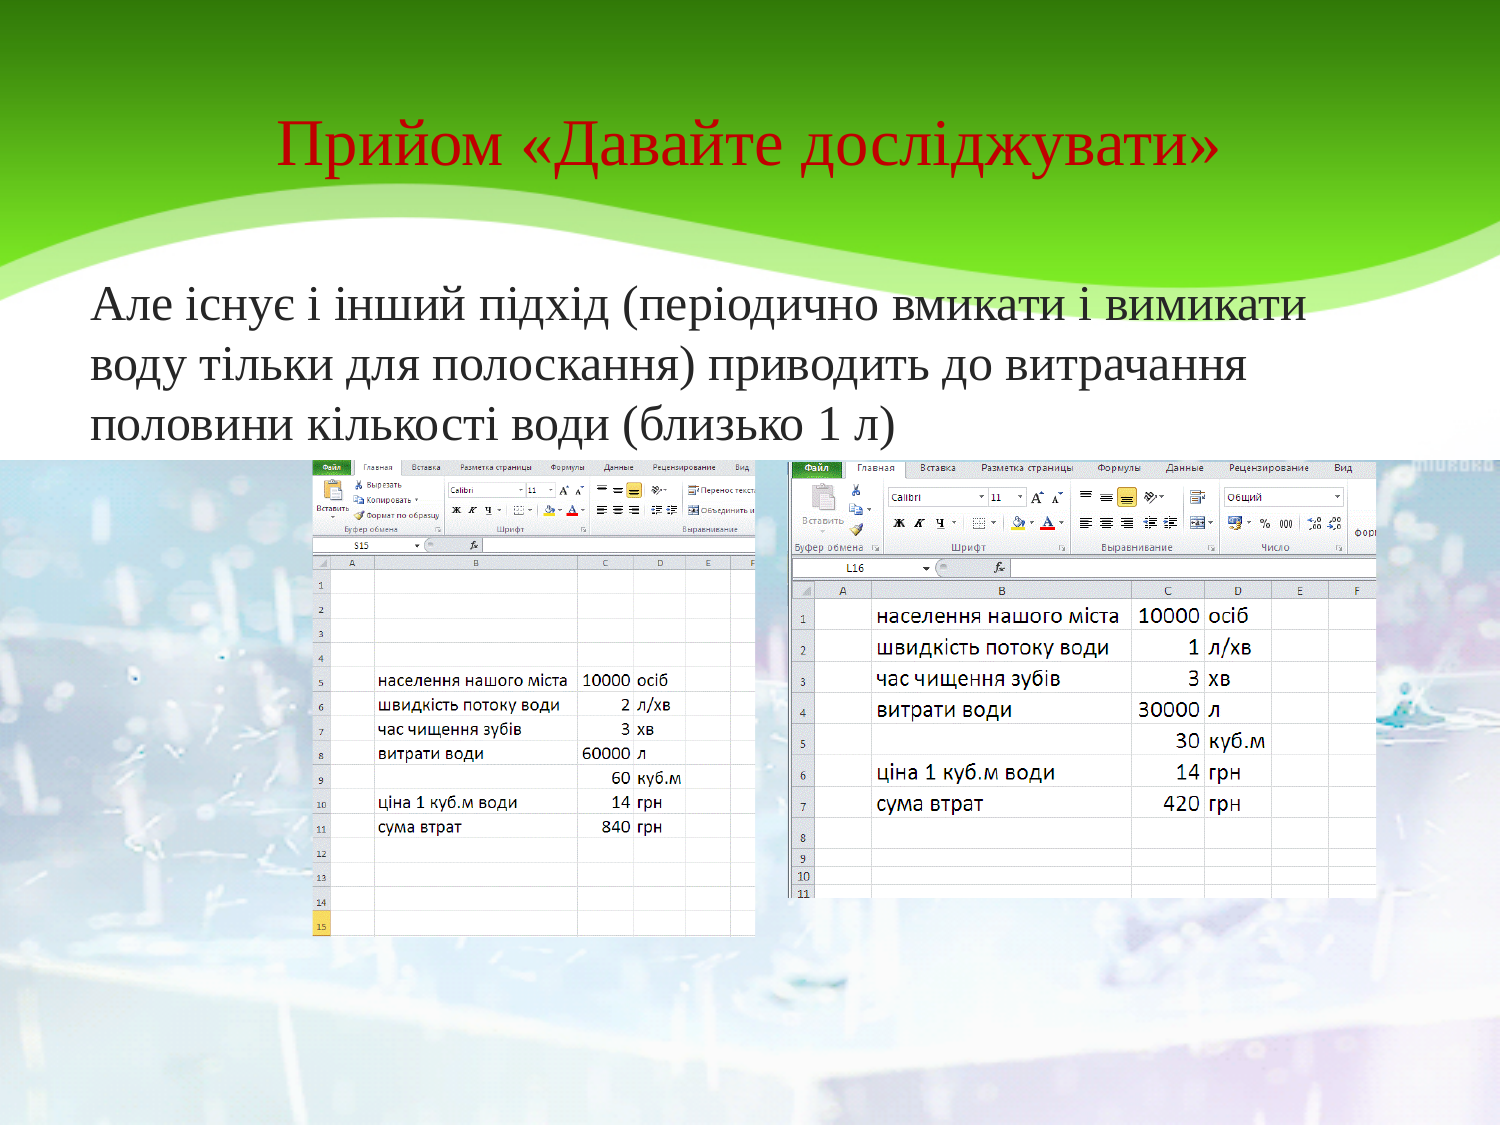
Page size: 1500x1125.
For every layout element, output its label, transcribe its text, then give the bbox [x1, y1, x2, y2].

picture [0, 0, 1500, 1125]
title Прийом «Давайте досліджувати» [75, 45, 1425, 233]
list Але існує і інший підхід (періодично вмикати і вимикати воду тільки для полоскання) приводить до витрачання половини кількості води (близько 1 л) [75, 262, 1425, 458]
